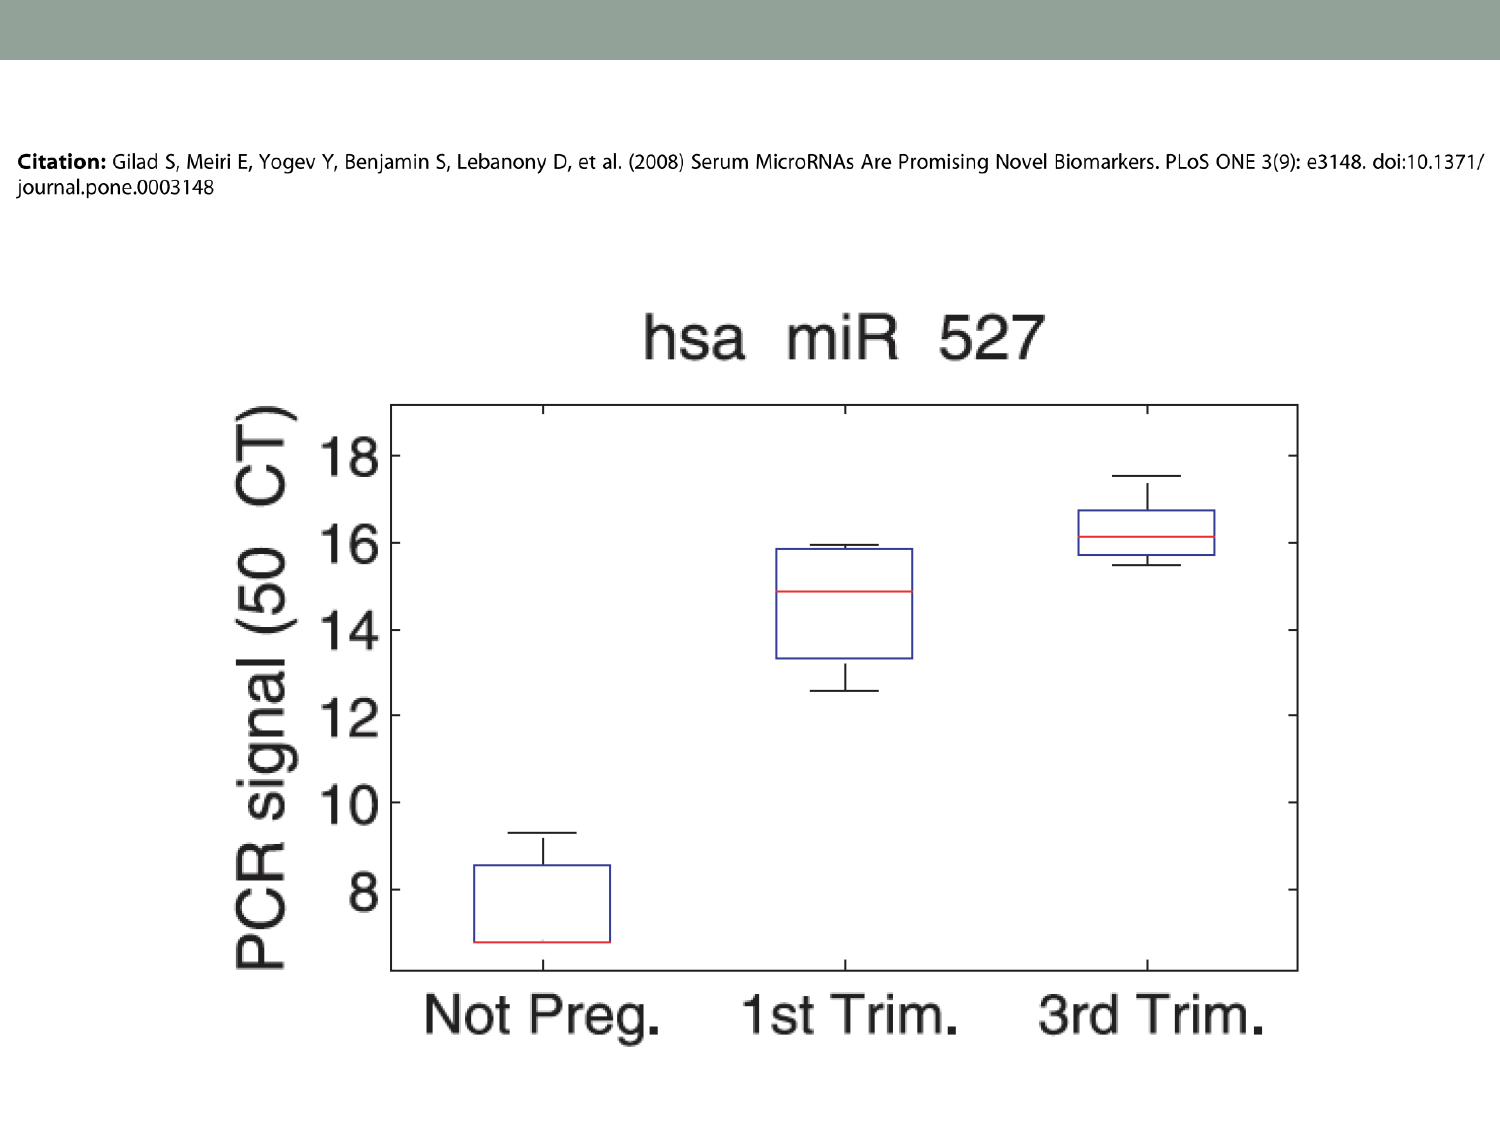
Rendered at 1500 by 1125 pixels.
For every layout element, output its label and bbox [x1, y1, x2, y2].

list [74, 262, 1426, 1063]
picture [0, 134, 1500, 204]
